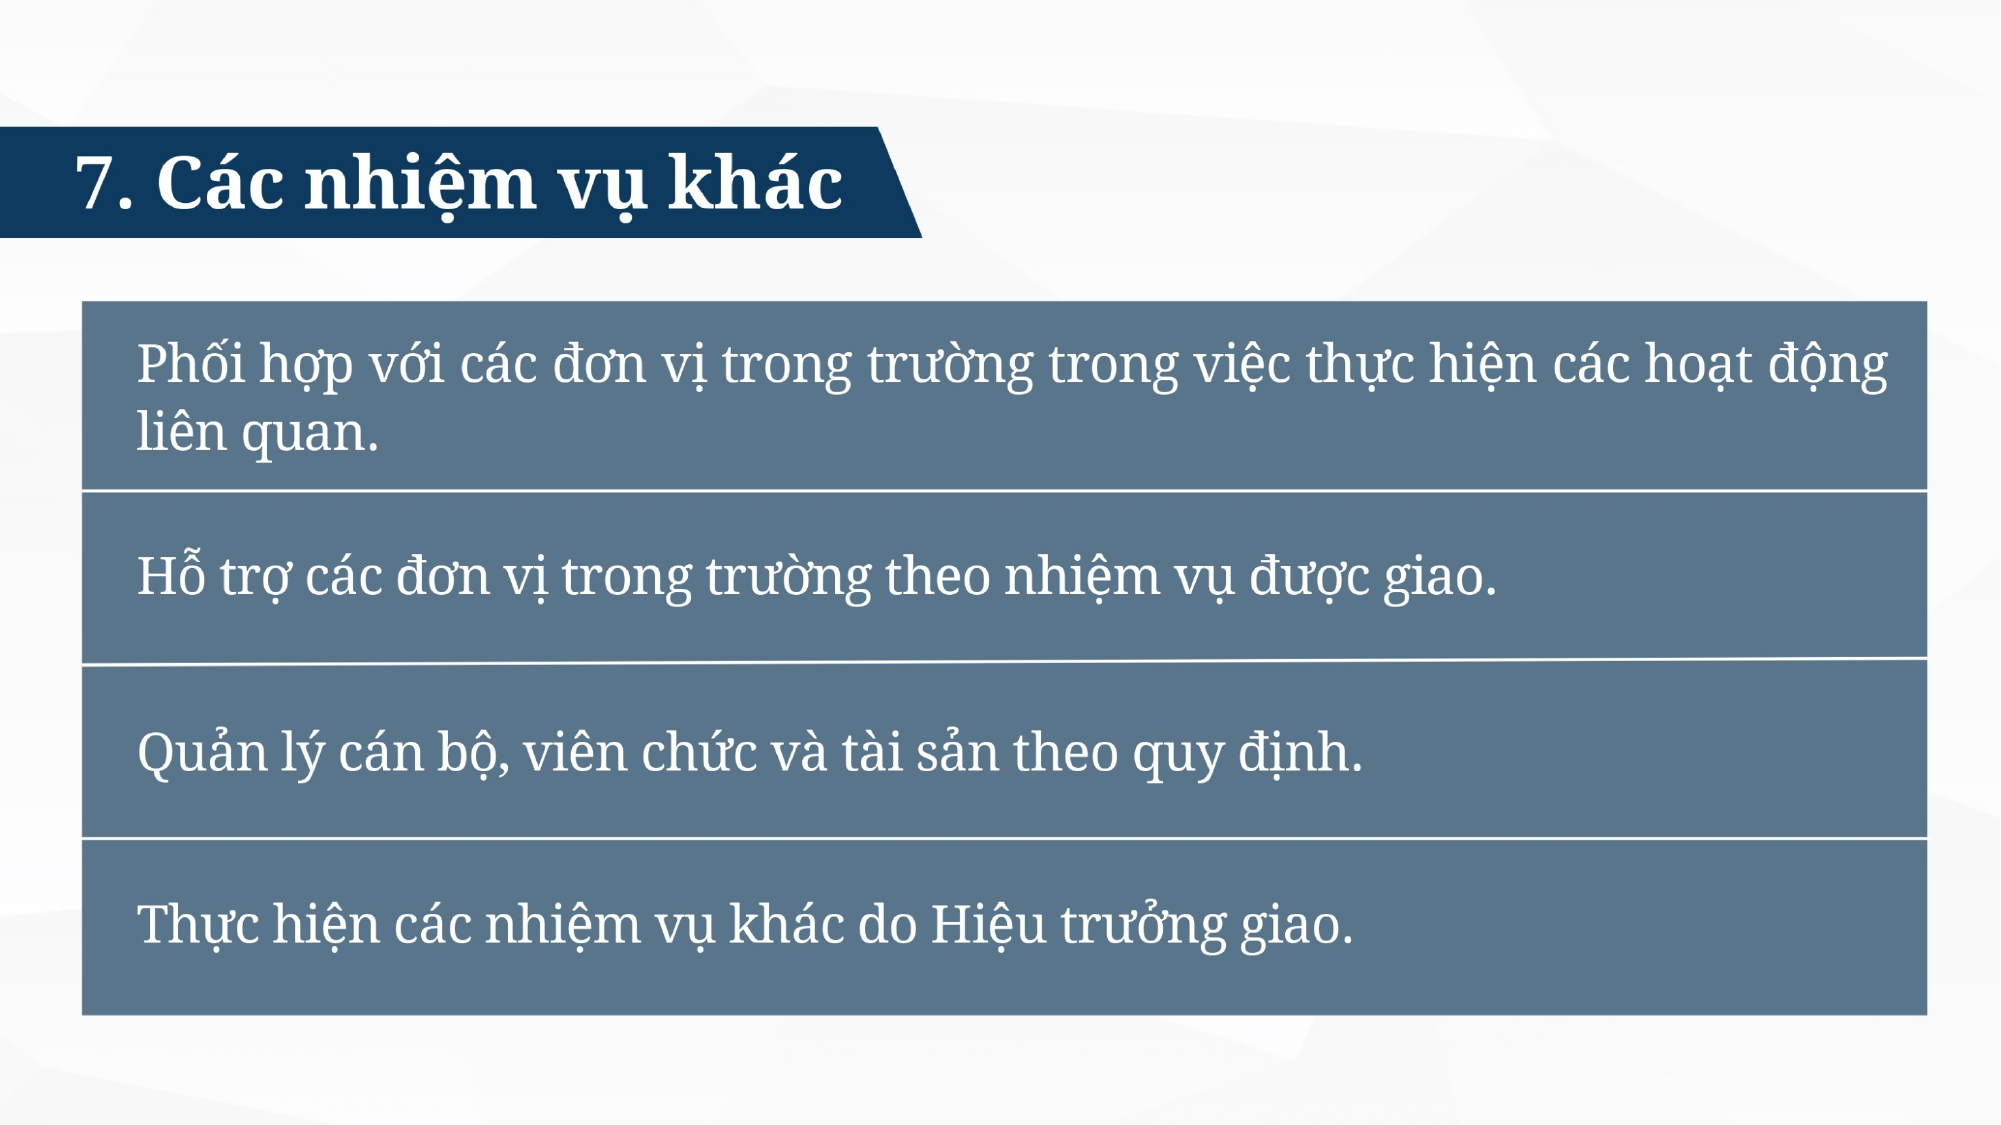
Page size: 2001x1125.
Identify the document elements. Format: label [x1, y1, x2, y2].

list [0, 0, 2000, 1125]
